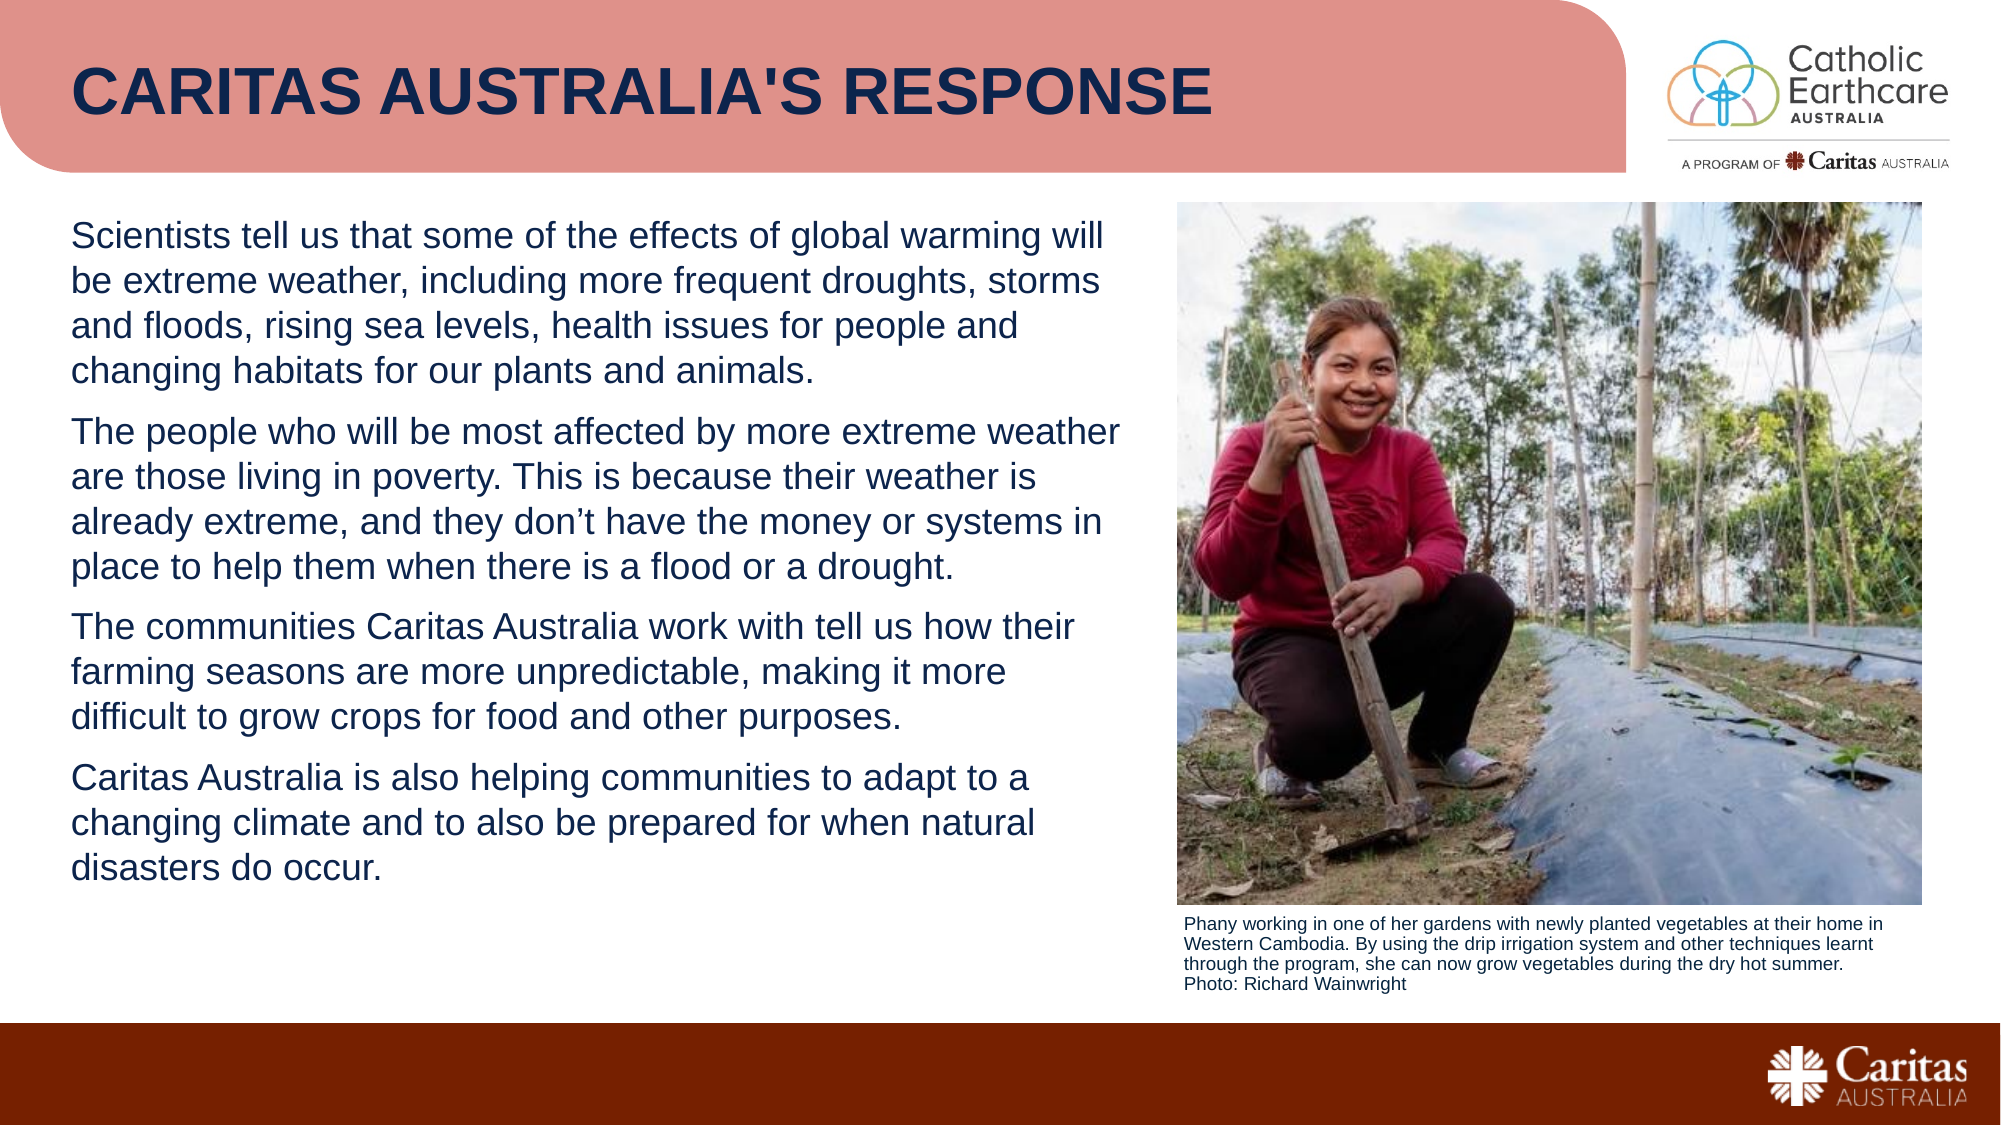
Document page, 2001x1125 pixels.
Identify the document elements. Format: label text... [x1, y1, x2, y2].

title Caritas australia's response [56, 27, 1591, 158]
list Scientists tell us that some of the effects of global warming will be extreme weather, including more frequent droughts, storms and floods, rising sea levels, health issues for people and changing habitats for our plants and animals. The people who will be most affected by more extreme weather are those living in poverty. This is because their weather is already extreme, and they don’t have the money or systems in place to help them when there is a flood or a drought. The communities Caritas Australia work with tell us how their farming seasons are more unpredictable, making it more difficult to grow crops for food and other purposes. Caritas Australia is also helping communities to adapt to a changing climate and to also be prepared for when natural disasters do occur. [56, 203, 1139, 1125]
picture [1177, 2, 1998, 905]
list Phany working in one of her gardens with newly planted vegetables at their home in Western Cambodia. By using the drip irrigation system and other techniques learnt through the program, she can now grow vegetables during the dry hot summer. Photo: Richard Wainwright [1169, 906, 1914, 953]
